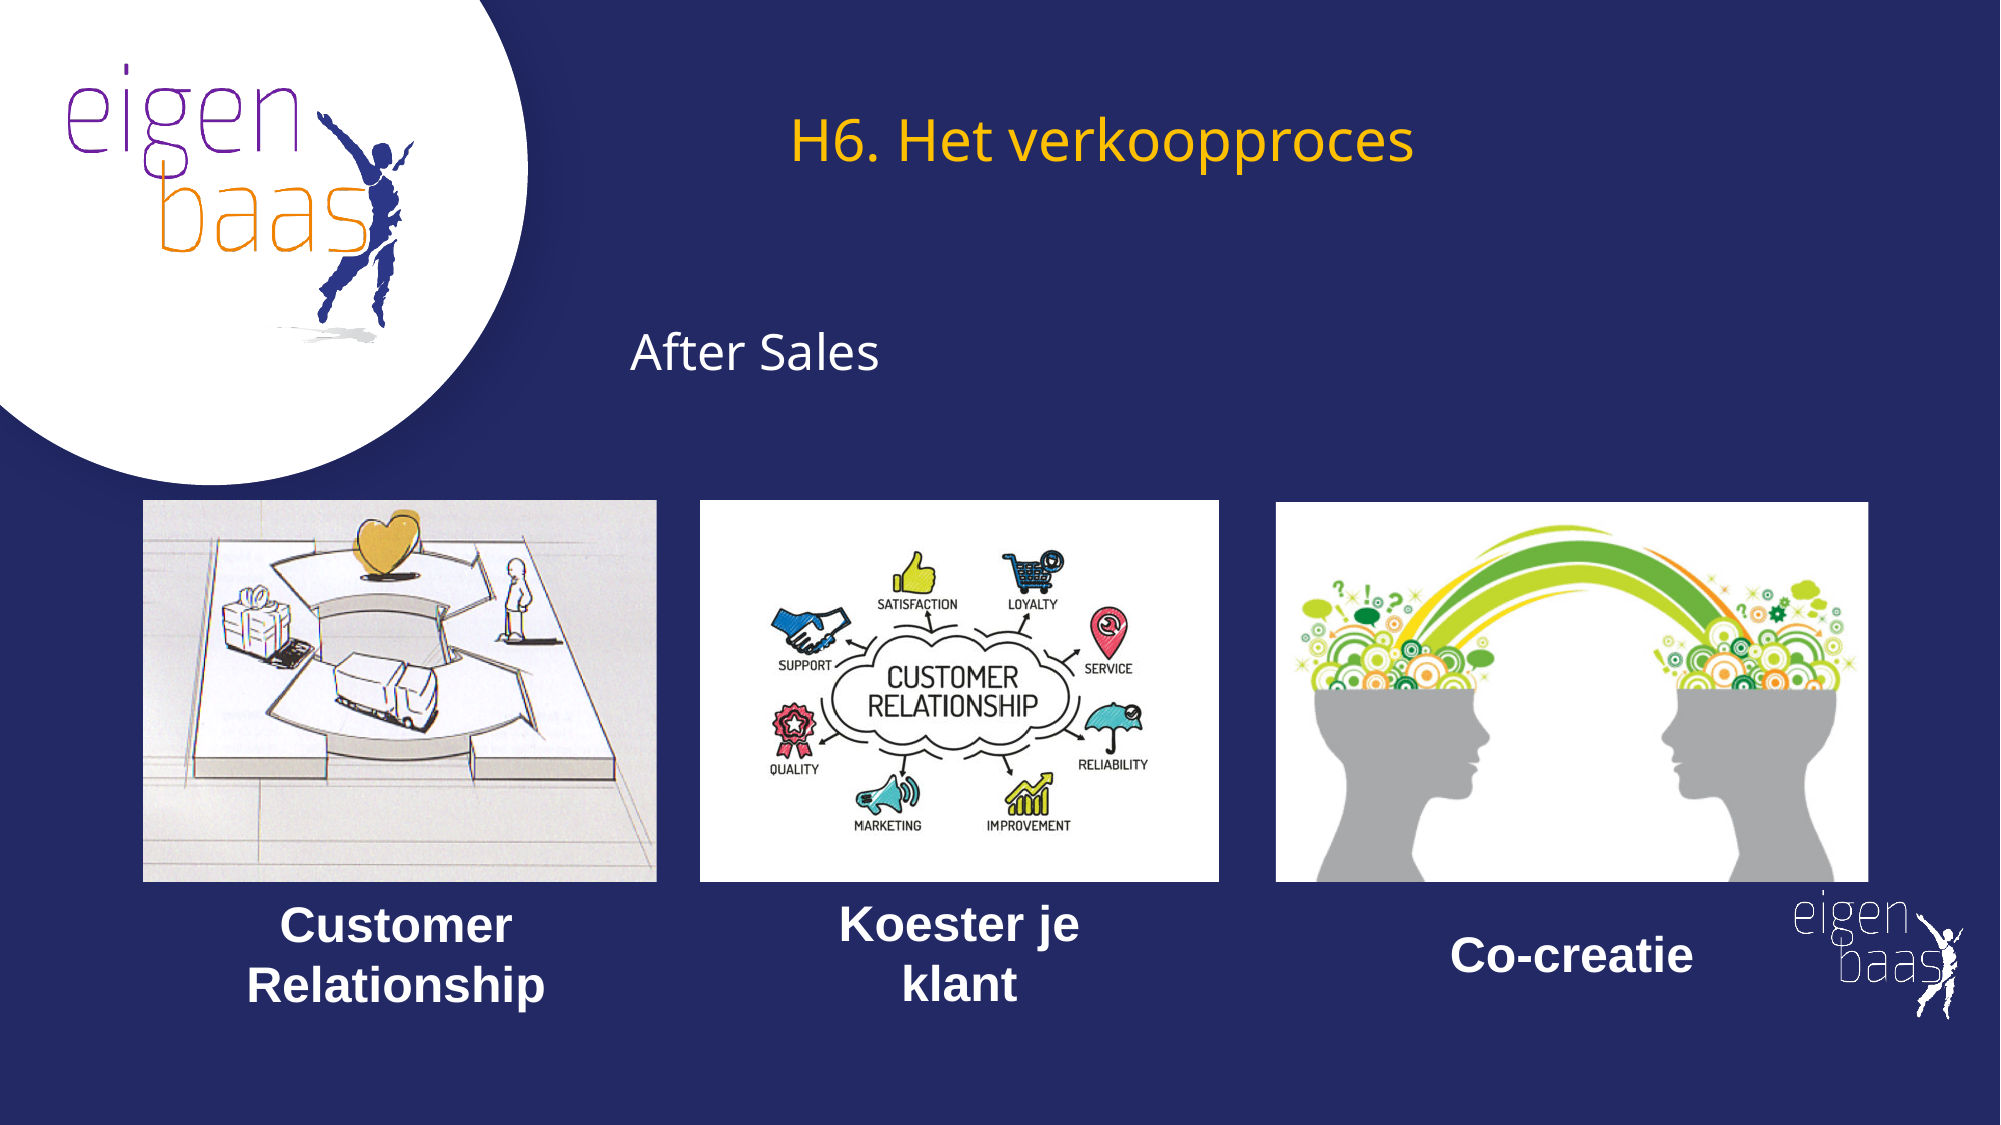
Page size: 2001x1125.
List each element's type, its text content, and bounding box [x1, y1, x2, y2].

text_box After Sales [615, 313, 896, 388]
text_box Co-creatie [1409, 914, 1735, 990]
picture [700, 500, 1219, 882]
title H6. Het verkoopproces [577, 103, 1628, 191]
text_box Customer Relationship [161, 884, 632, 1020]
picture [143, 500, 657, 882]
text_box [0, 0, 528, 486]
text_box Koester je klant [796, 884, 1123, 1019]
picture [1275, 501, 1966, 1057]
